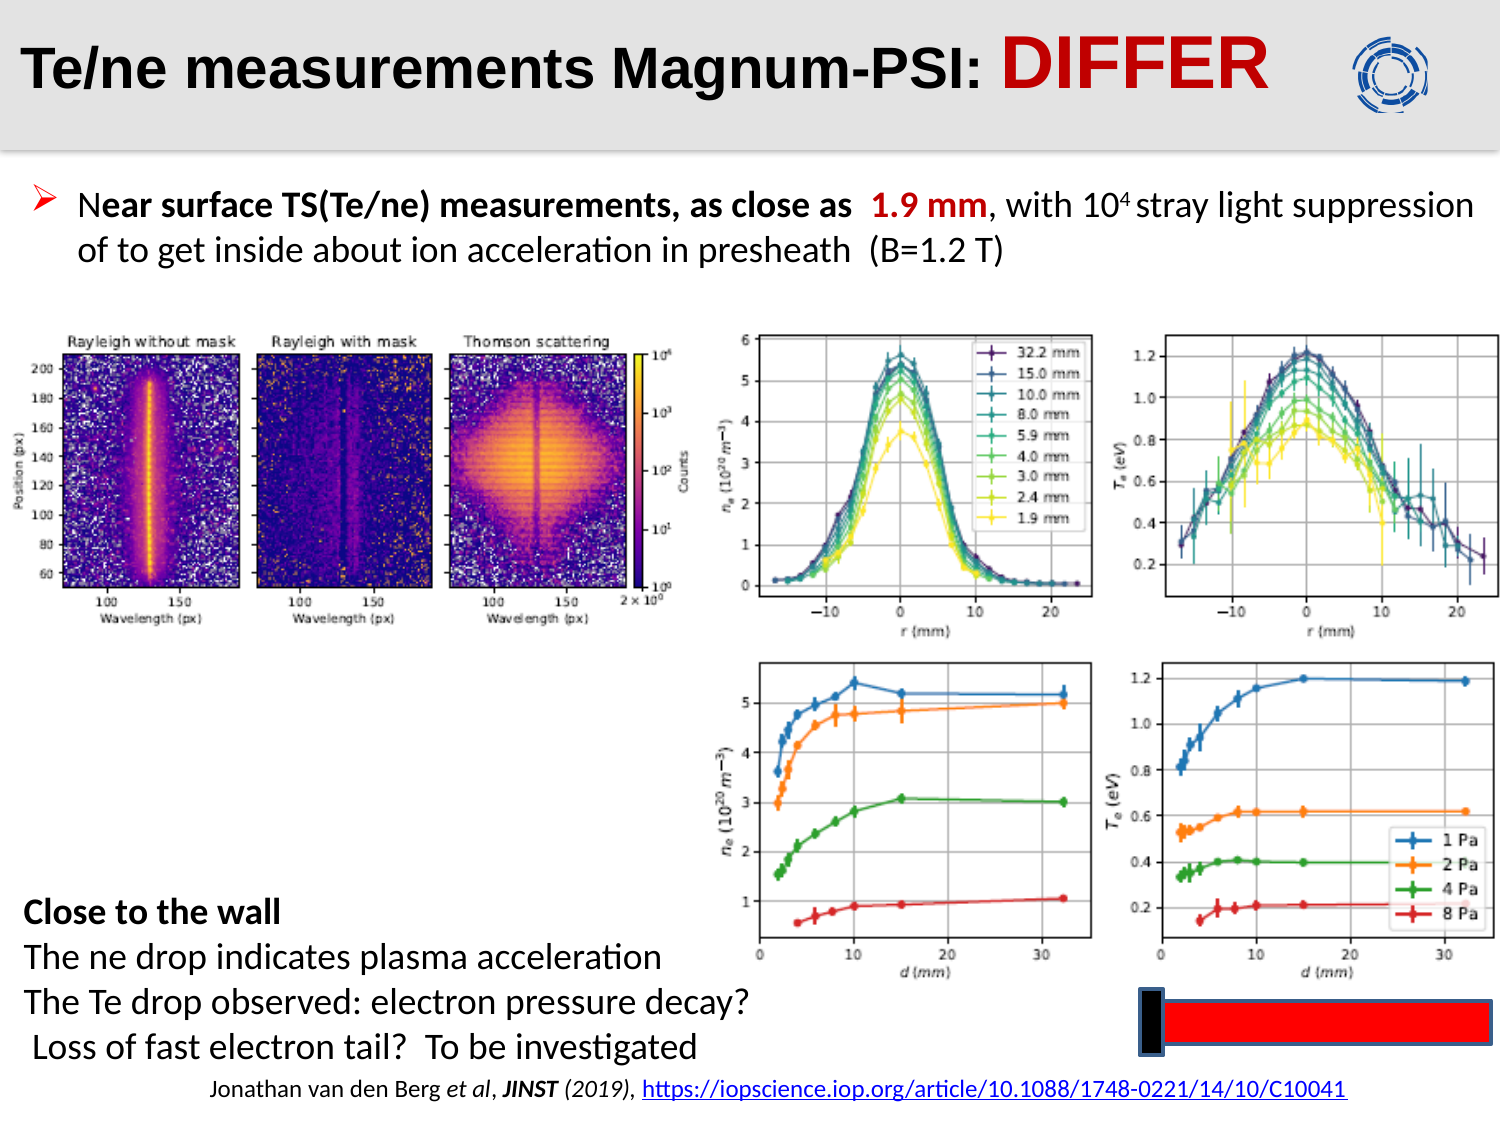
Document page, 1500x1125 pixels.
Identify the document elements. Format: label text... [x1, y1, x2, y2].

text_box Near surface TS(Te/ne) measurements, as close as 1.9 mm, with 104 stray light suppression of to get inside about ion acceleration in presheath (B=1.2 T) [15, 172, 1498, 278]
picture [715, 325, 1500, 647]
text_box Te/ne measurements Magnum-PSI: DIFFER [5, 0, 1436, 144]
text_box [1139, 989, 1492, 1056]
picture [714, 652, 1500, 987]
text_box Close to the wall The ne drop indicates plasma acceleration The Te drop observed: electron pressure decay? Loss of fast electron tail? To be investigated [8, 880, 1492, 1075]
text_box Jonathan van den Berg et al, JINST (2019), https://iopscience.iop.org/article/10.1088/1748-0221/14/10/C10041 [194, 1075, 1400, 1110]
picture [5, 334, 692, 632]
